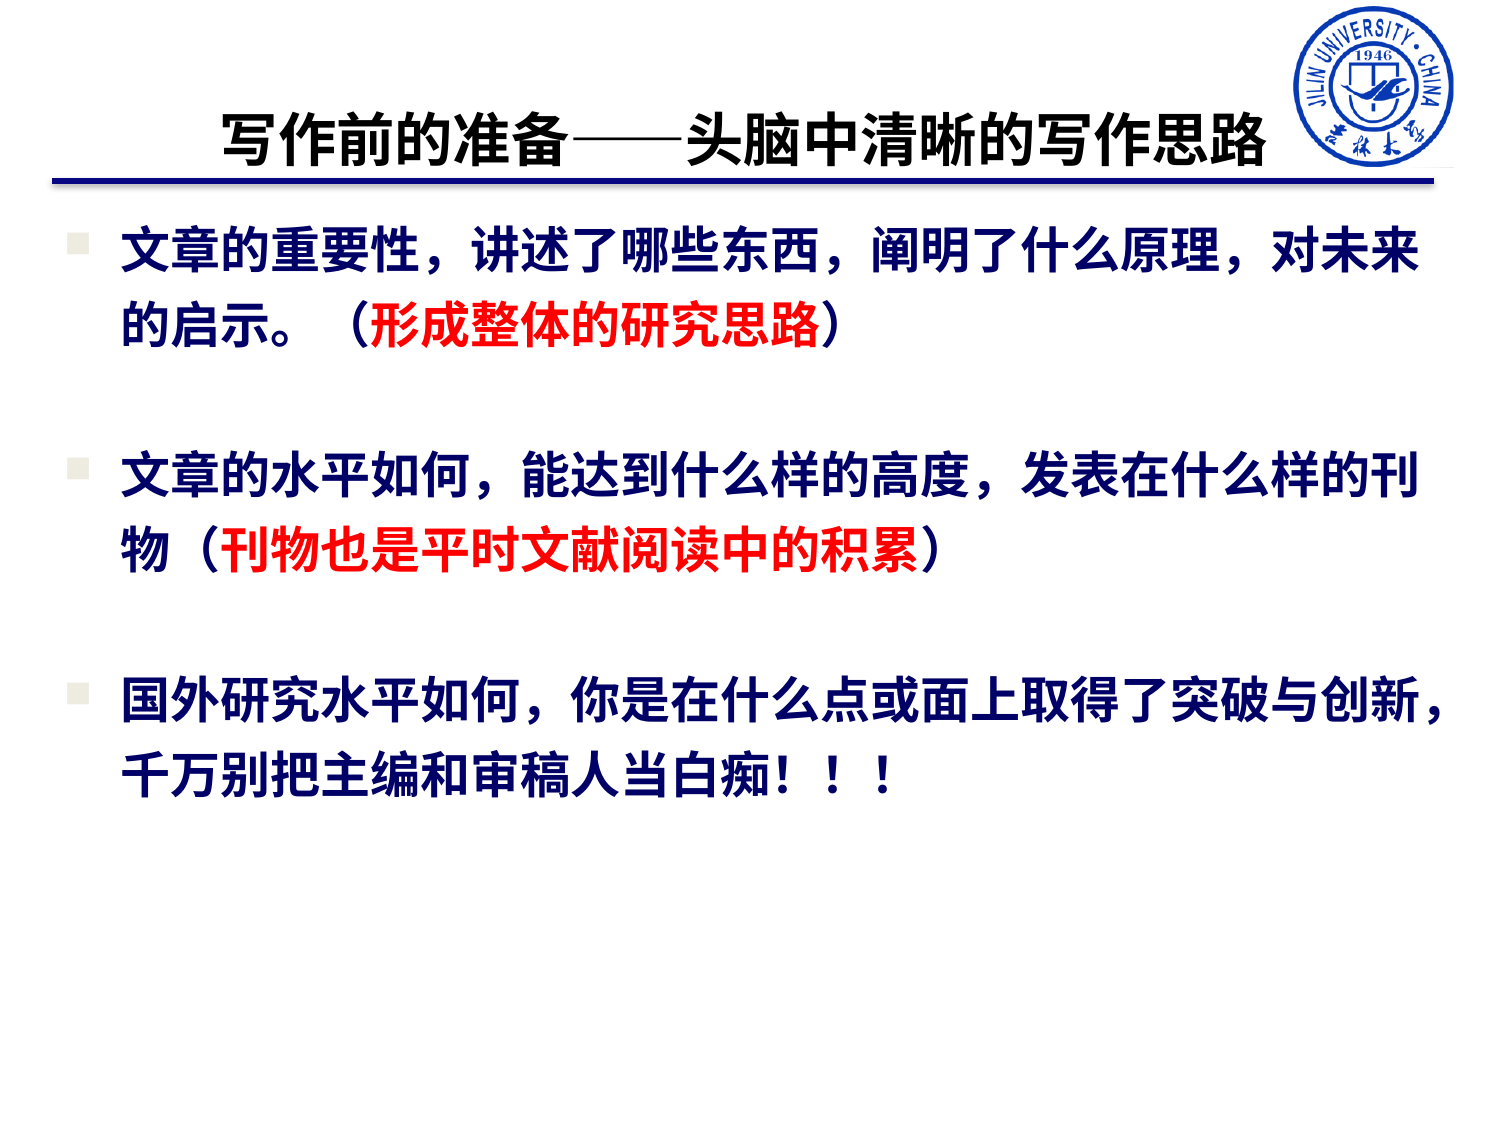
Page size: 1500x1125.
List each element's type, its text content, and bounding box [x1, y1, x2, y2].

text_box 写作前的准备——头脑中清晰的写作思路 [200, 95, 1288, 183]
text_box 文章的重要性，讲述了哪些东西，阐明了什么原理，对未来的启示。（形成整体的研究思路） 文章的水平如何，能达到什么样的高度，发表在什么样的刊物（刊物也是平时文献阅读中的积累） 国外研究水平如何，你是在什么点或面上取得了突破与创新，千万别把主编和审稿人当白痴！！！ [49, 195, 1437, 996]
picture [1289, 4, 1454, 168]
